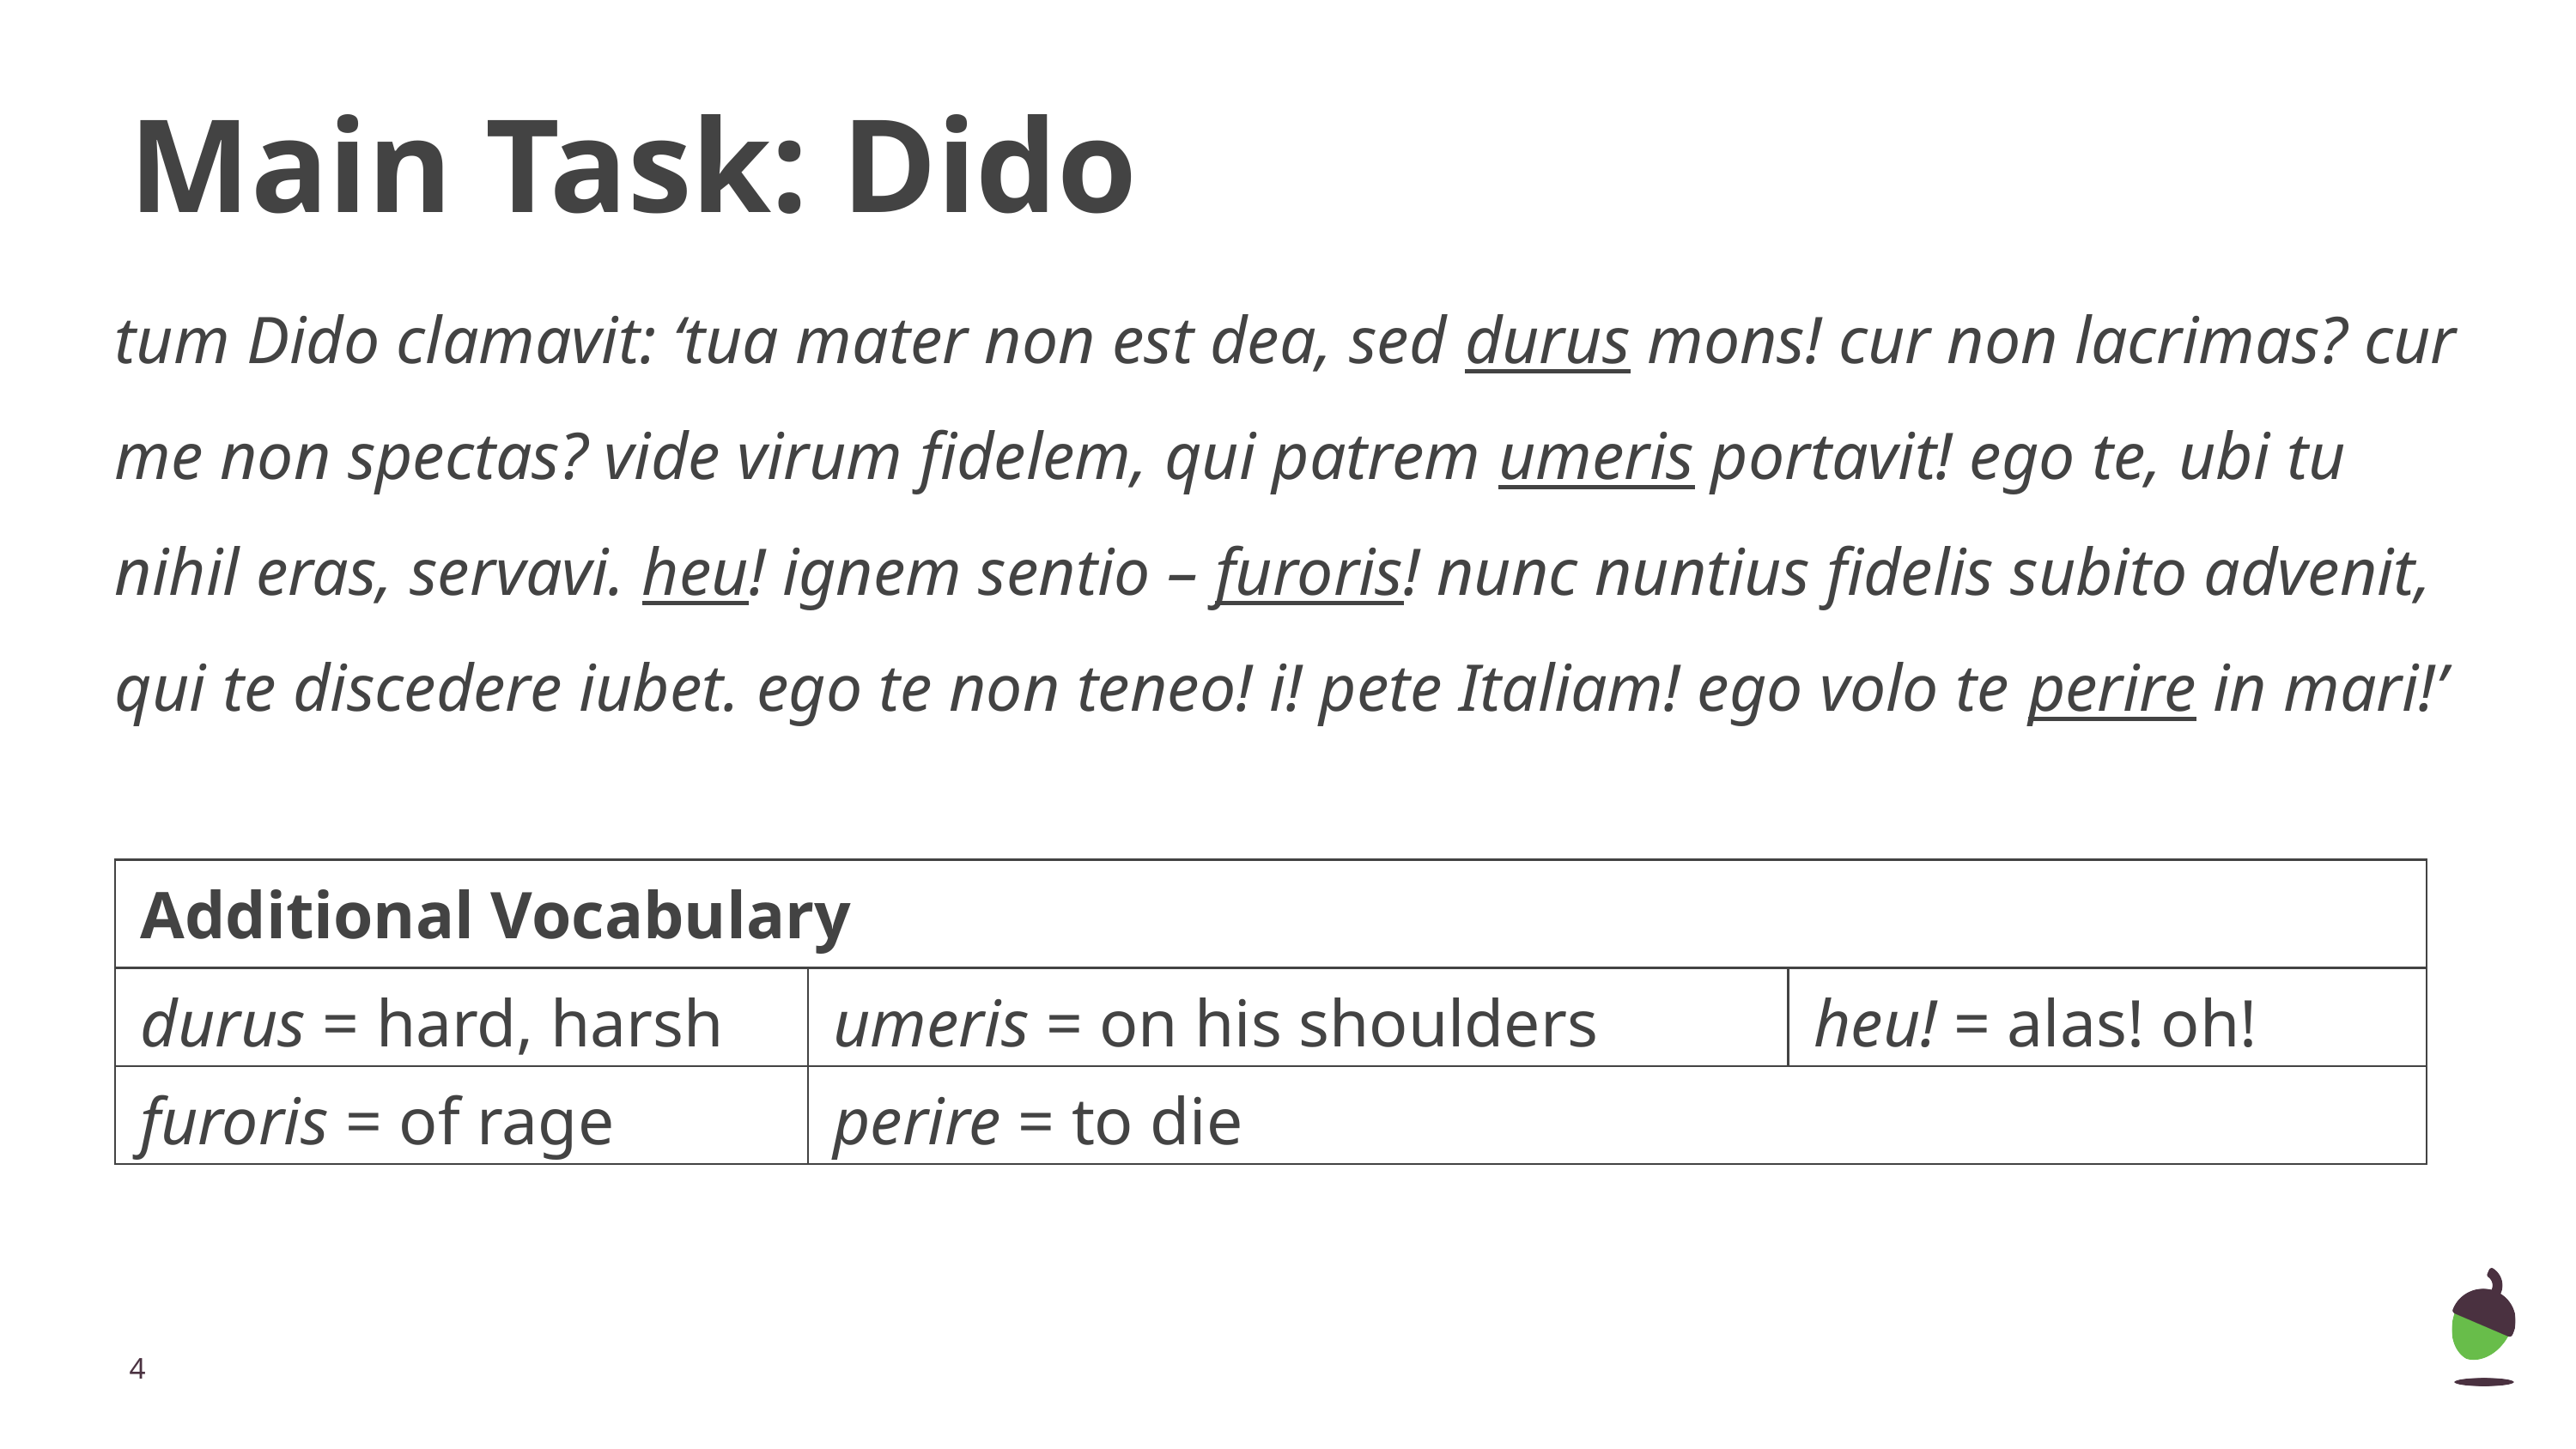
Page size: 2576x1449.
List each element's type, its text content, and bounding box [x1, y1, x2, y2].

text_box tum Dido clamavit: ‘tua mater non est dea, sed durus mons! cur non lacrimas? cur me non spectas? vide virum fidelem, qui patrem umeris portavit! ego te, ubi tu nihil eras, servavi. heu! ignem sentio – furoris! nunc nuntius fidelis subito advenit, qui te discedere iubet. ego te non teneo! i! pete Italiam! ego volo te perire in mari!’ [114, 260, 2481, 828]
table_cell furoris = of rage [116, 1067, 807, 1163]
picture [2451, 1268, 2516, 1386]
table_cell heu! = alas! oh! [1789, 969, 2426, 1065]
table_header Additional Vocabulary [116, 861, 2426, 967]
table_cell durus = hard, harsh [116, 969, 807, 1065]
table_cell perire = to die [809, 1067, 2426, 1163]
slide_number ‹#› [129, 1349, 332, 1401]
table_cell umeris = on his shoulders [809, 969, 1787, 1065]
title Main Task: Dido [129, 60, 1567, 229]
